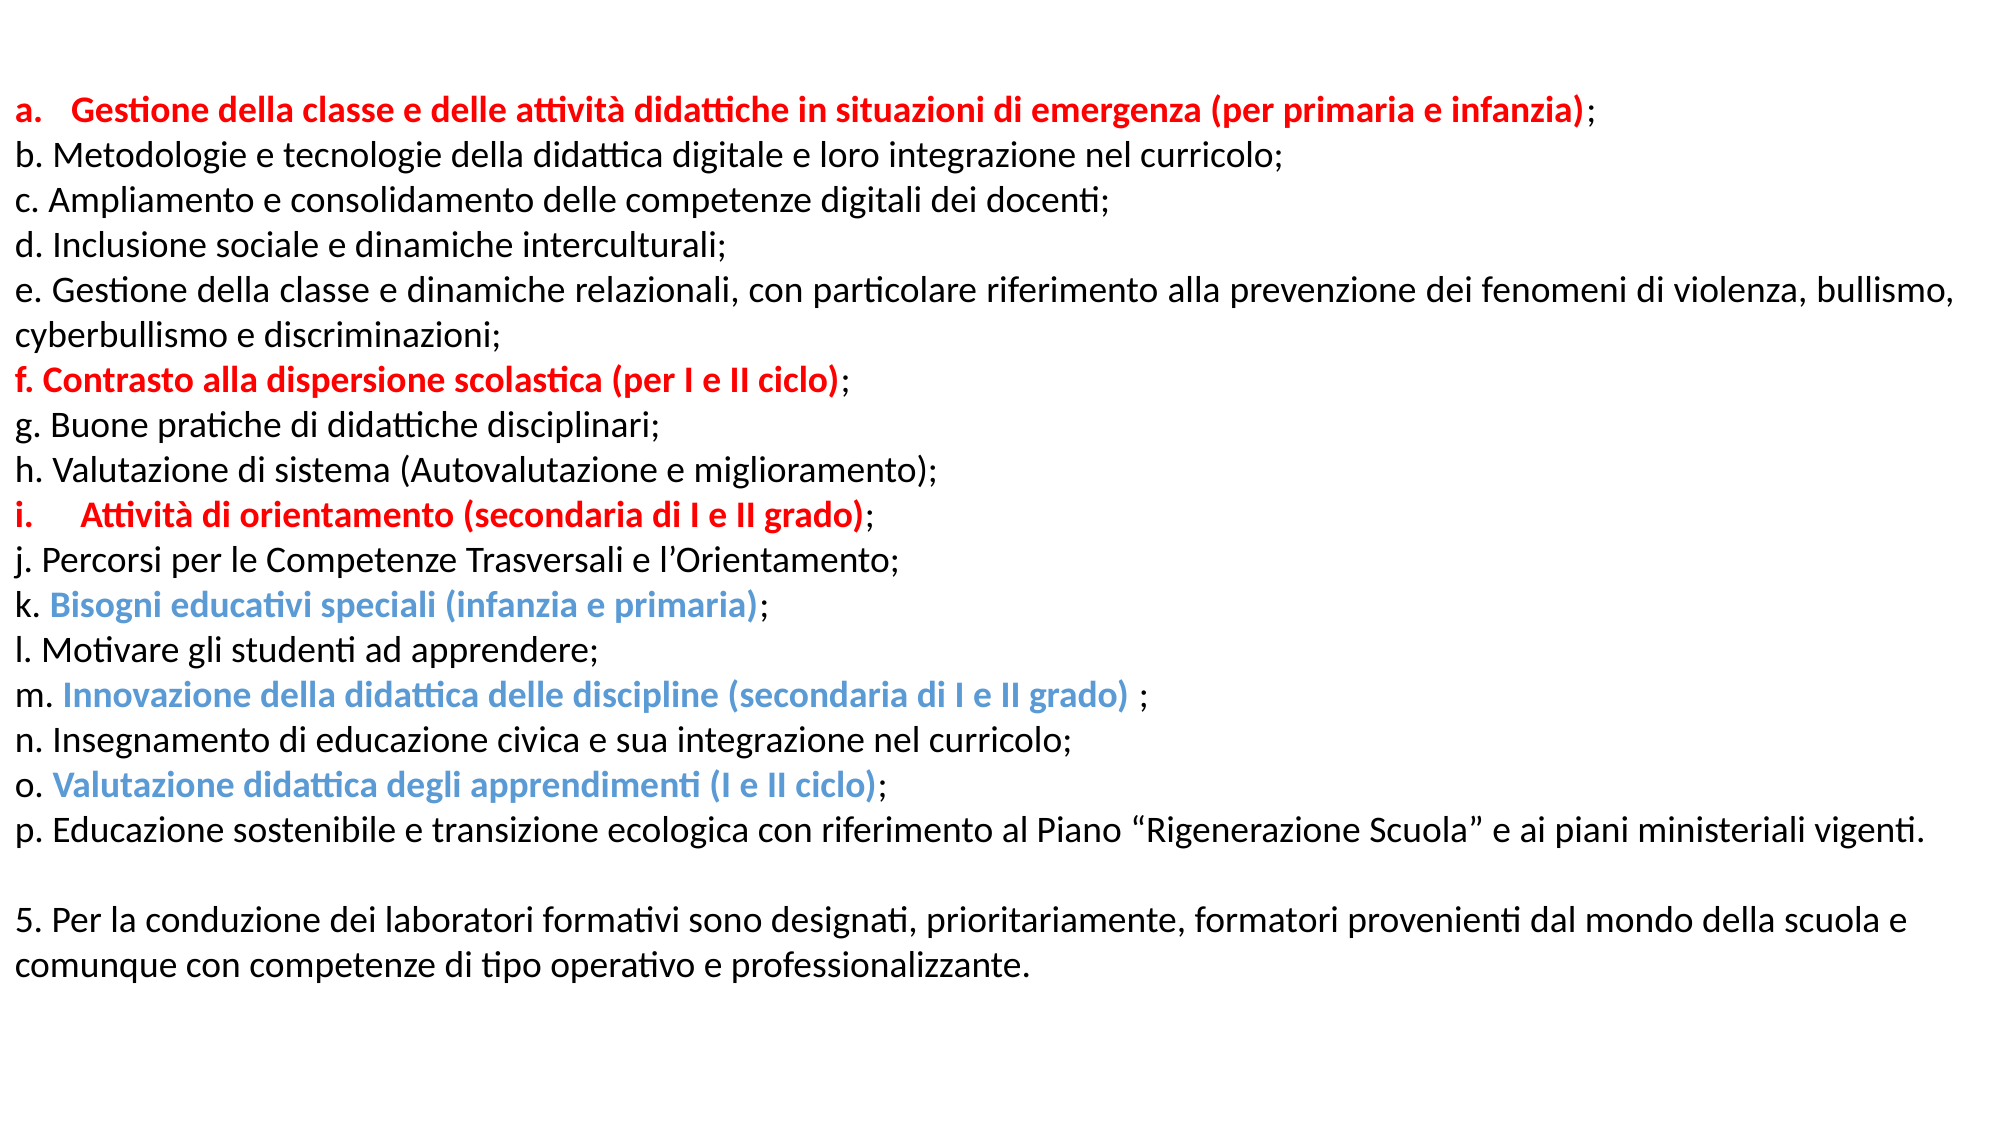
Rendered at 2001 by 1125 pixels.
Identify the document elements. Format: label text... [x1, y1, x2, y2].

text_box Gestione della classe e delle attività didattiche in situazioni di emergenza (per primaria e infanzia); b. Metodologie e tecnologie della didattica digitale e loro integrazione nel curricolo; c. Ampliamento e consolidamento delle competenze digitali dei docenti; d. Inclusione sociale e dinamiche interculturali; e. Gestione della classe e dinamiche relazionali, con particolare riferimento alla prevenzione dei fenomeni di violenza, bullismo, cyberbullismo e discriminazioni; f. Contrasto alla dispersione scolastica (per I e II ciclo); g. Buone pratiche di didattiche disciplinari; h. Valutazione di sistema (Autovalutazione e miglioramento); Attività di orientamento (secondaria di I e II grado); j. Percorsi per le Competenze Trasversali e l’Orientamento; k. Bisogni educativi speciali (infanzia e primaria); l. Motivare gli studenti ad apprendere; m. Innovazione della didattica delle discipline (secondaria di I e II grado) ; n. Insegnamento di educazione civica e sua integrazione nel curricolo; o. Valutazione didattica degli apprendimenti (I e II ciclo); p. Educazione sostenibile e transizione ecologica con riferimento al Piano “Rigenerazione Scuola” e ai piani ministeriali vigenti. 5. Per la conduzione dei laboratori formativi sono designati, prioritariamente, formatori provenienti dal mondo della scuola e comunque con competenze di tipo operativo e professionalizzante. [0, 77, 1972, 993]
